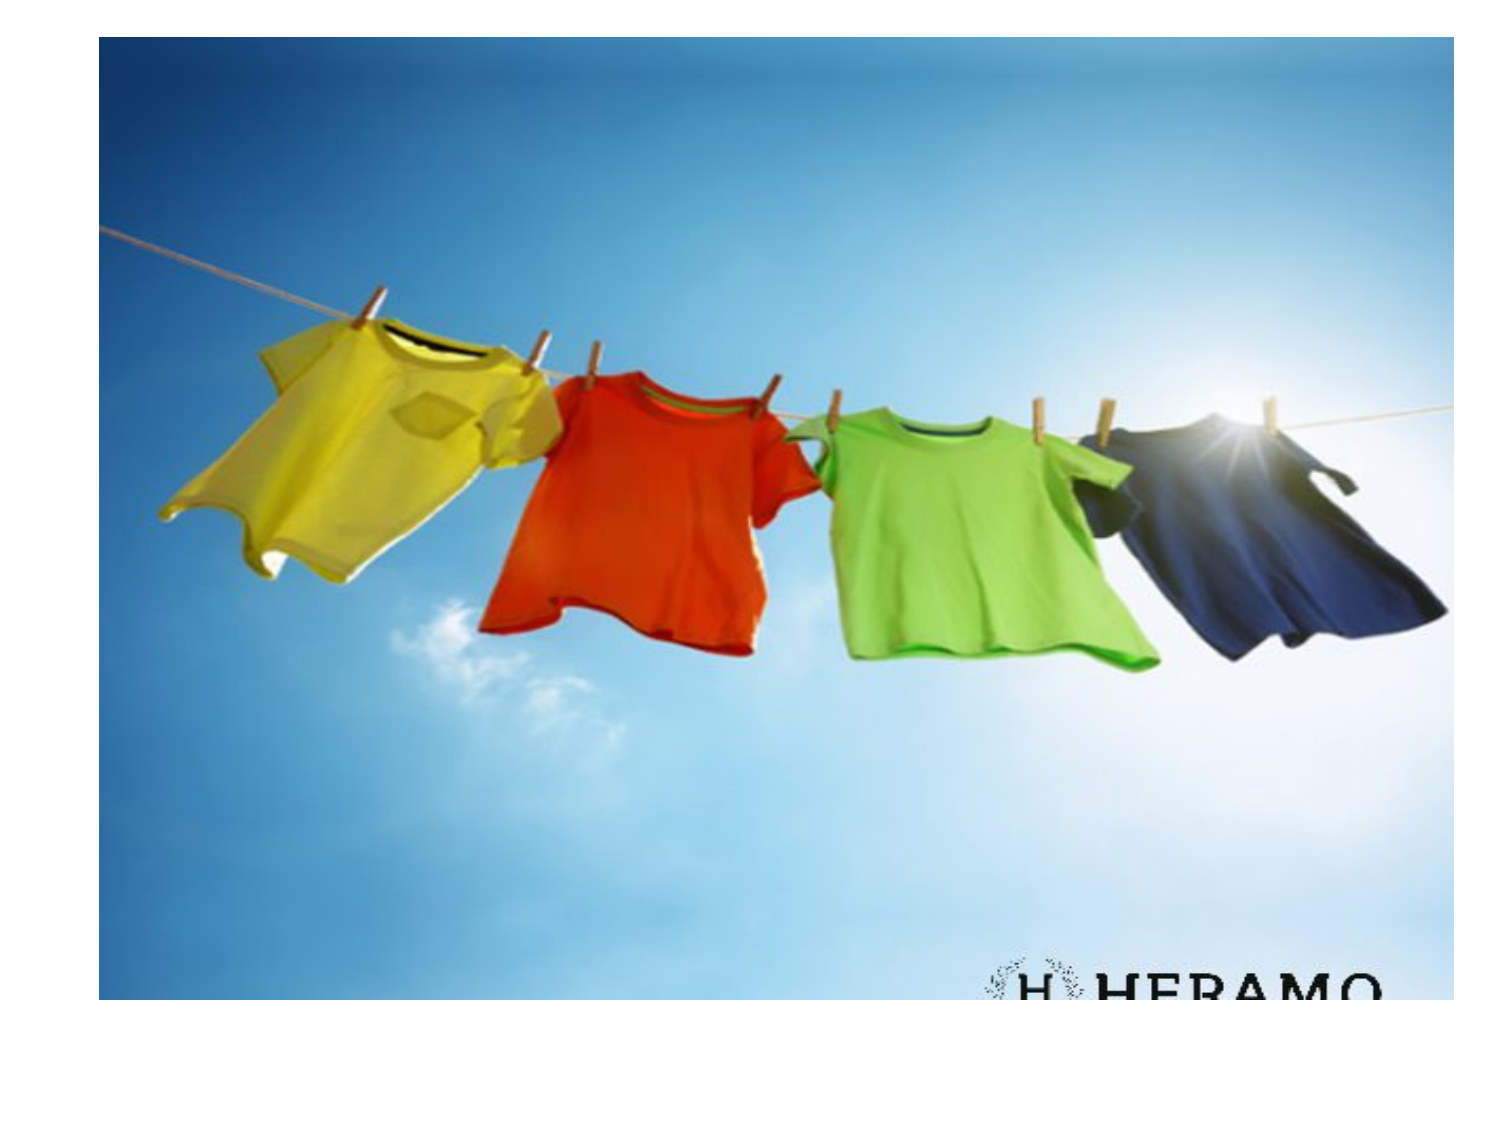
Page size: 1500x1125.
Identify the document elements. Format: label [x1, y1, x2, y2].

picture [99, 37, 1454, 1001]
